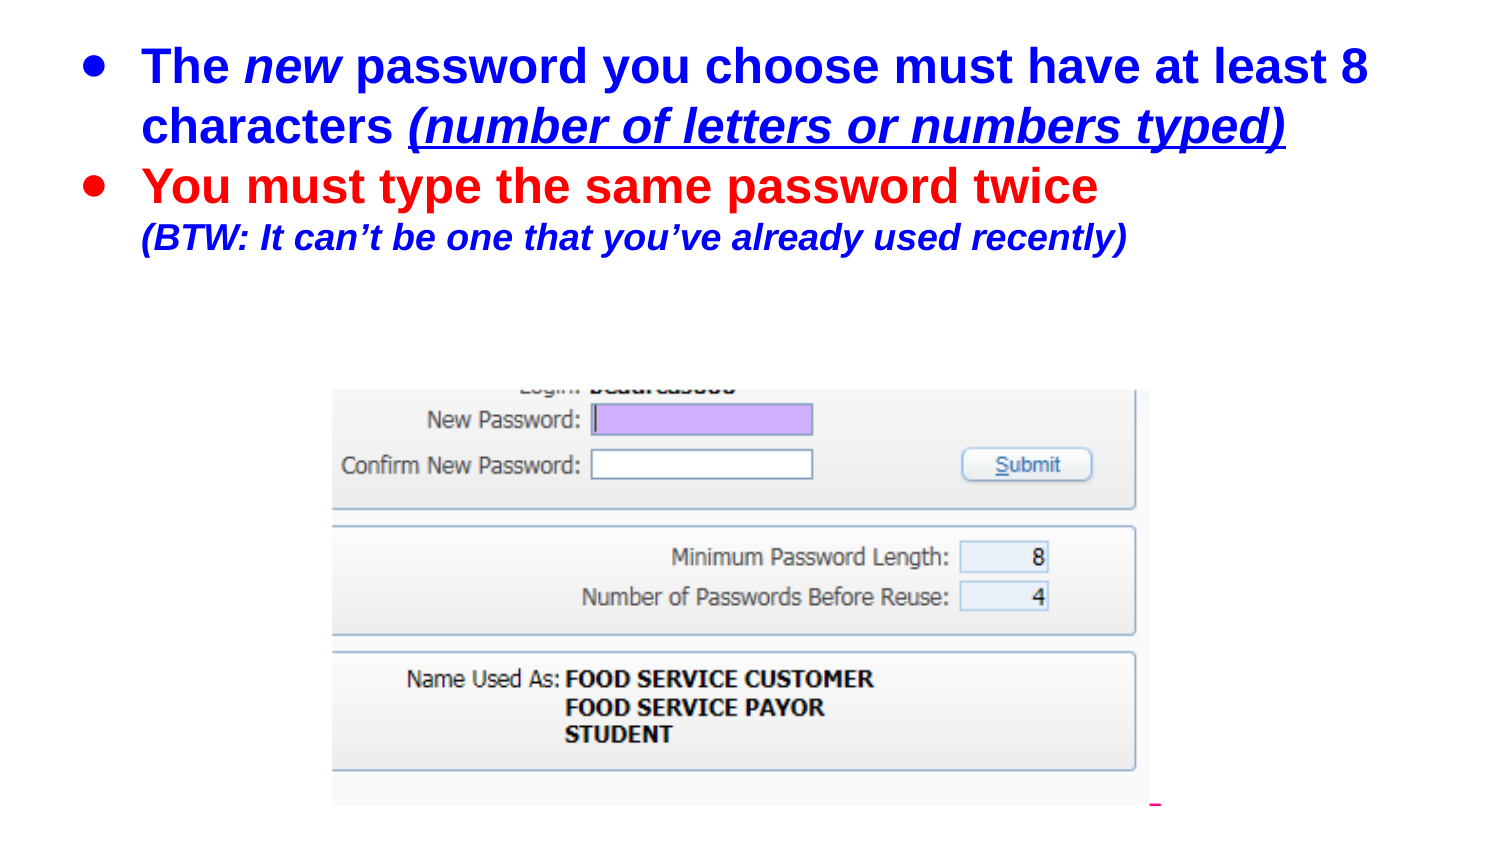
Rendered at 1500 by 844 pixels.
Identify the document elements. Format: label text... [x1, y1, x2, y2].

title The new password you choose must have at least 8 characters (number of letters or numbers typed) You must type the same password twice (BTW: It can’t be one that you’ve already used recently) [51, 18, 1449, 331]
picture [308, 377, 1210, 806]
